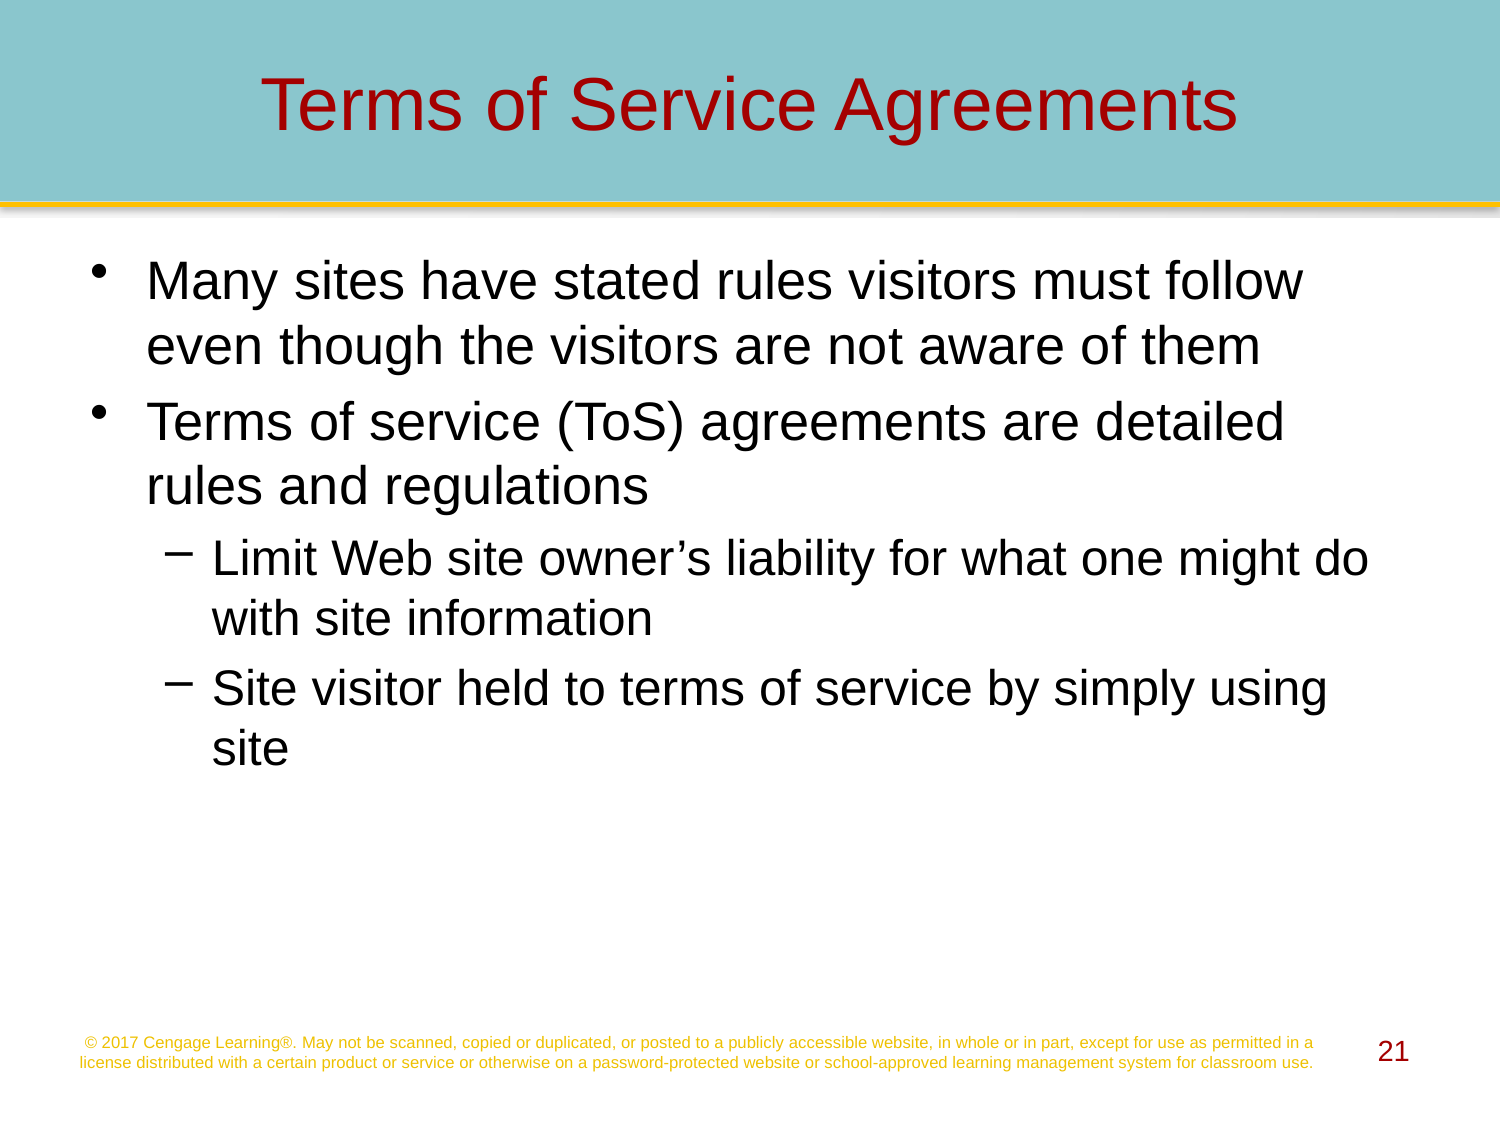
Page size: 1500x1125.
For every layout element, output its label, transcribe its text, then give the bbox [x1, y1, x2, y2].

slide_number 21 [1074, 1024, 1426, 1103]
list Many sites have stated rules visitors must follow even though the visitors are not aware of them Terms of service (ToS) agreements are detailed rules and regulations Limit Web site owner’s liability for what one might do with site information Site visitor held to terms of service by simply using site [75, 237, 1425, 1005]
footer © 2017 Cengage Learning®. May not be scanned, copied or duplicated, or posted to a publicly accessible website, in whole or in part, except for use as permitted in a license distributed with a certain product or service or otherwise on a password-protected website or school-approved learning management system for classroom use. [62, 1024, 1074, 1103]
title Terms of Service Agreements [0, 0, 1500, 202]
